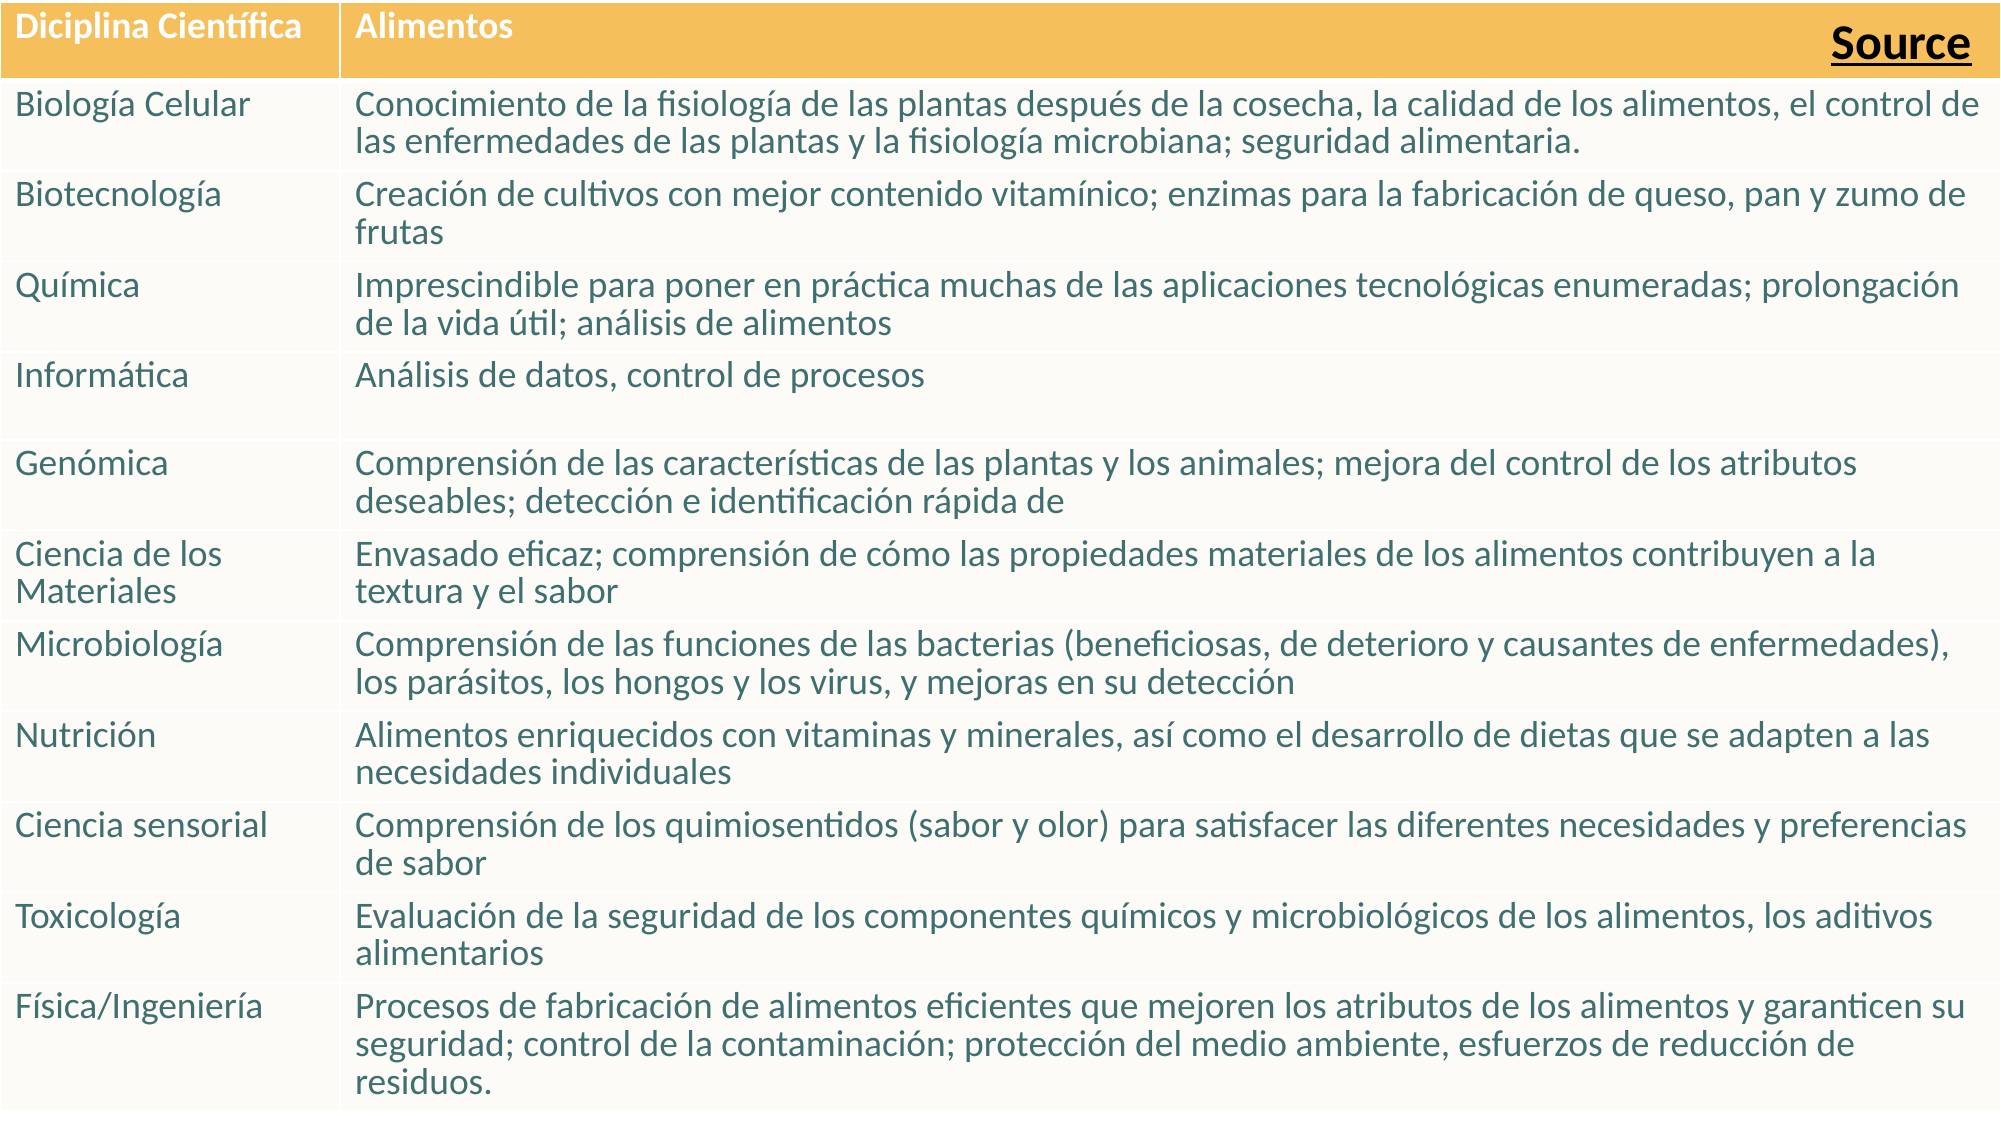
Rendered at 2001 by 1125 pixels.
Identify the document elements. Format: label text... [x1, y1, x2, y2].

table_cell Toxicología [1, 893, 339, 982]
table_cell Alimentos enriquecidos con vitaminas y minerales, así como el desarrollo de dietas que se adapten a las necesidades individuales [341, 712, 2000, 801]
table_cell Imprescindible para poner en práctica muchas de las aplicaciones tecnológicas enumeradas; prolongación de la vida útil; análisis de alimentos [341, 262, 2000, 351]
table_cell Física/Ingeniería [1, 984, 339, 1110]
table_cell Comprensión de las funciones de las bacterias (beneficiosas, de deterioro y causantes de enfermedades), los parásitos, los hongos y los virus, y mejoras en su detección [341, 622, 2000, 710]
table_cell Biotecnología [1, 172, 339, 261]
table_cell Evaluación de la seguridad de los componentes químicos y microbiológicos de los alimentos, los aditivos alimentarios [341, 893, 2000, 982]
table_cell Microbiología [1, 622, 339, 710]
table_cell Informática [1, 353, 339, 439]
table_cell Análisis de datos, control de procesos [341, 353, 2000, 439]
table_cell Nutrición [1, 712, 339, 801]
table_cell Conocimiento de la fisiología de las plantas después de la cosecha, la calidad de los alimentos, el control de las enfermedades de las plantas y la fisiología microbiana; seguridad alimentaria. [341, 83, 2000, 170]
table_header Alimentos [341, 3, 1816, 78]
table_header Diciplina Científica [1, 3, 339, 78]
table_cell Envasado eficaz; comprensión de cómo las propiedades materiales de los alimentos contribuyen a la textura y el sabor [341, 531, 2000, 620]
table_cell Ciencia de los Materiales [1, 531, 339, 620]
table_cell Genómica [1, 441, 339, 529]
table_cell Creación de cultivos con mejor contenido vitamínico; enzimas para la fabricación de queso, pan y zumo de frutas [341, 172, 2000, 261]
table_cell Ciencia sensorial [1, 803, 339, 892]
text_box Source [1816, 2, 2000, 78]
table_cell Comprensión de las características de las plantas y los animales; mejora del control de los atributos deseables; detección e identificación rápida de [341, 441, 2000, 529]
table_cell Comprensión de los quimiosentidos (sabor y olor) para satisfacer las diferentes necesidades y preferencias de sabor [341, 803, 2000, 892]
table_cell Procesos de fabricación de alimentos eficientes que mejoren los atributos de los alimentos y garanticen su seguridad; control de la contaminación; protección del medio ambiente, esfuerzos de reducción de residuos. [341, 984, 2000, 1110]
table_cell Química [1, 262, 339, 351]
table_cell Biología Celular [1, 83, 339, 170]
